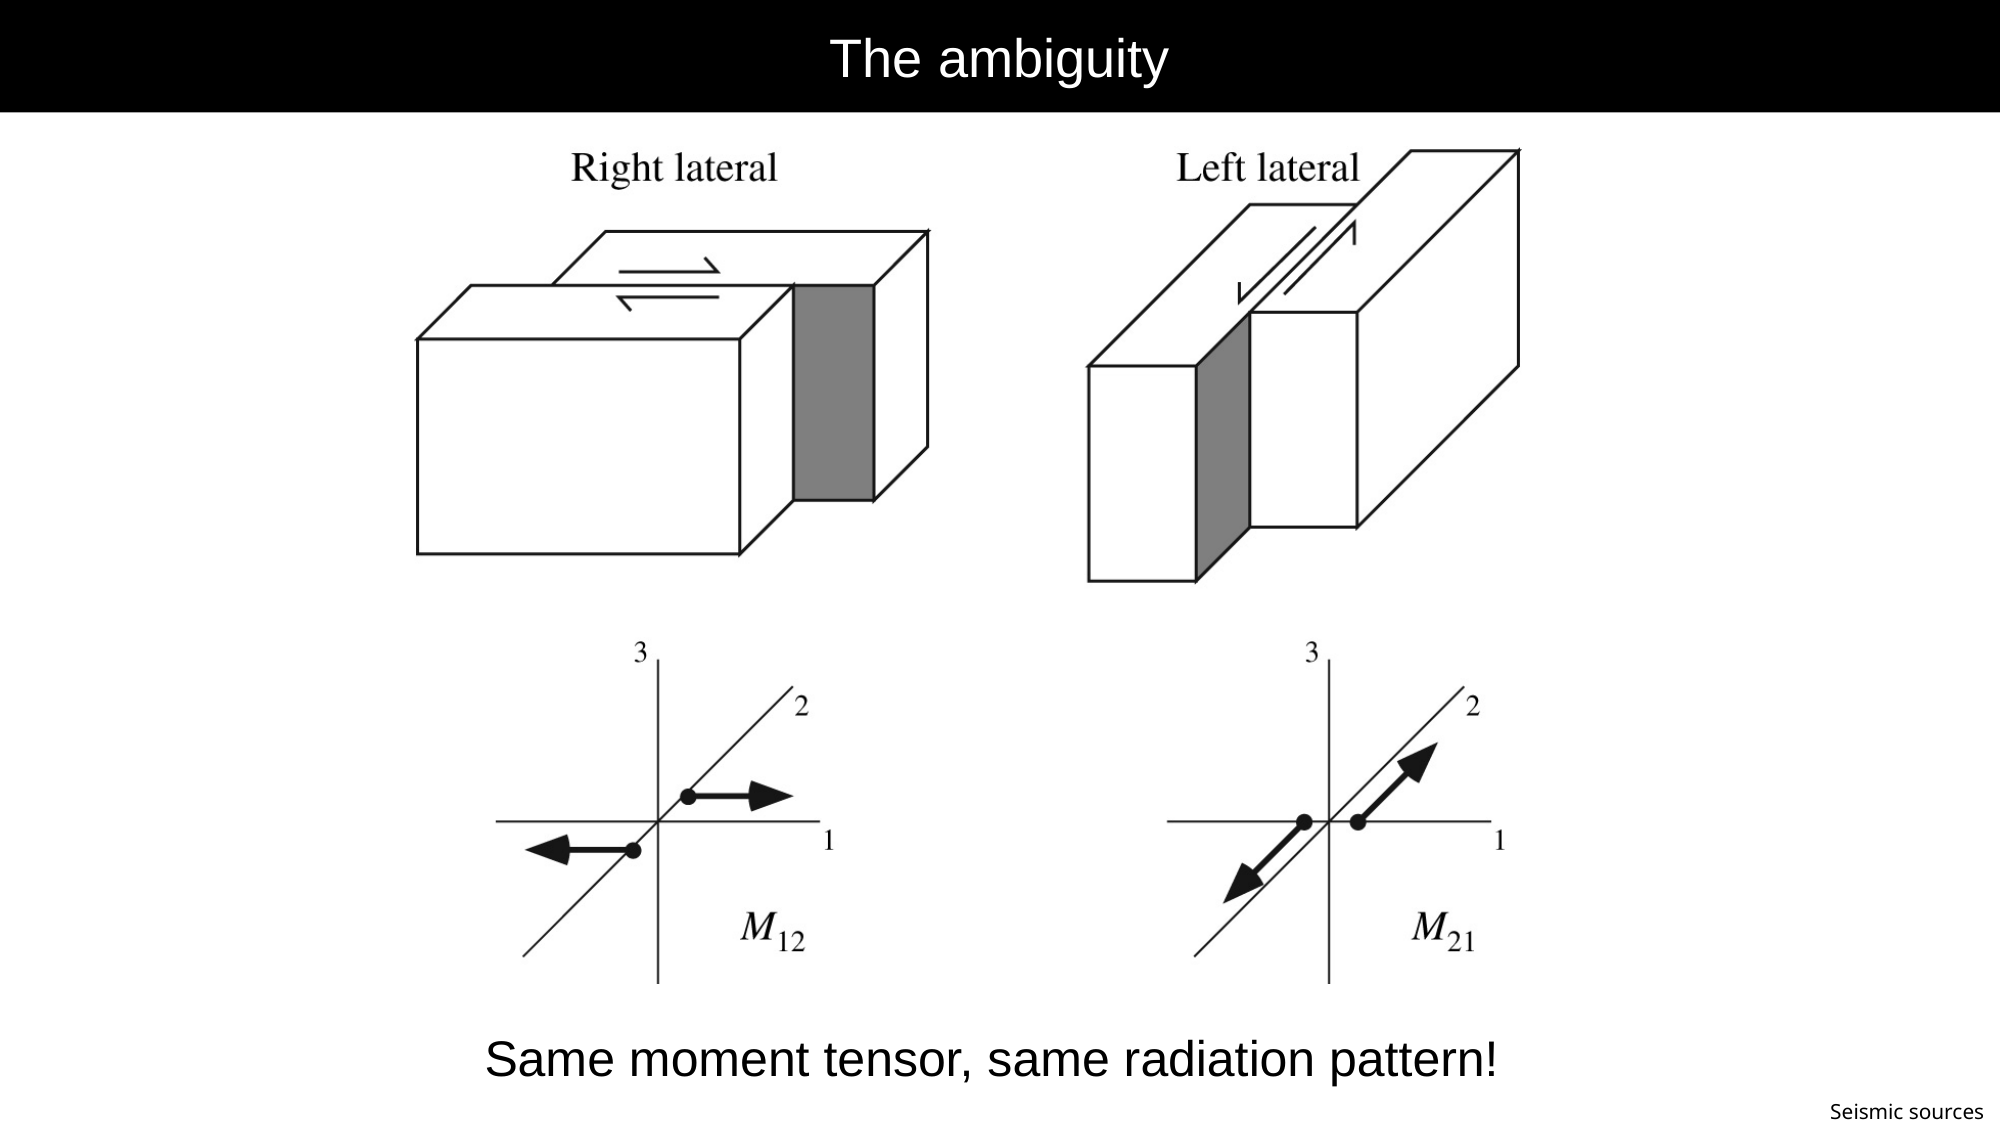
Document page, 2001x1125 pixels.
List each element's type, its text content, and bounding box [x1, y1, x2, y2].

title The ambiguity [0, 0, 2000, 113]
text_box Same moment tensor, same radiation pattern! [469, 1018, 1515, 1094]
picture [414, 146, 1522, 984]
